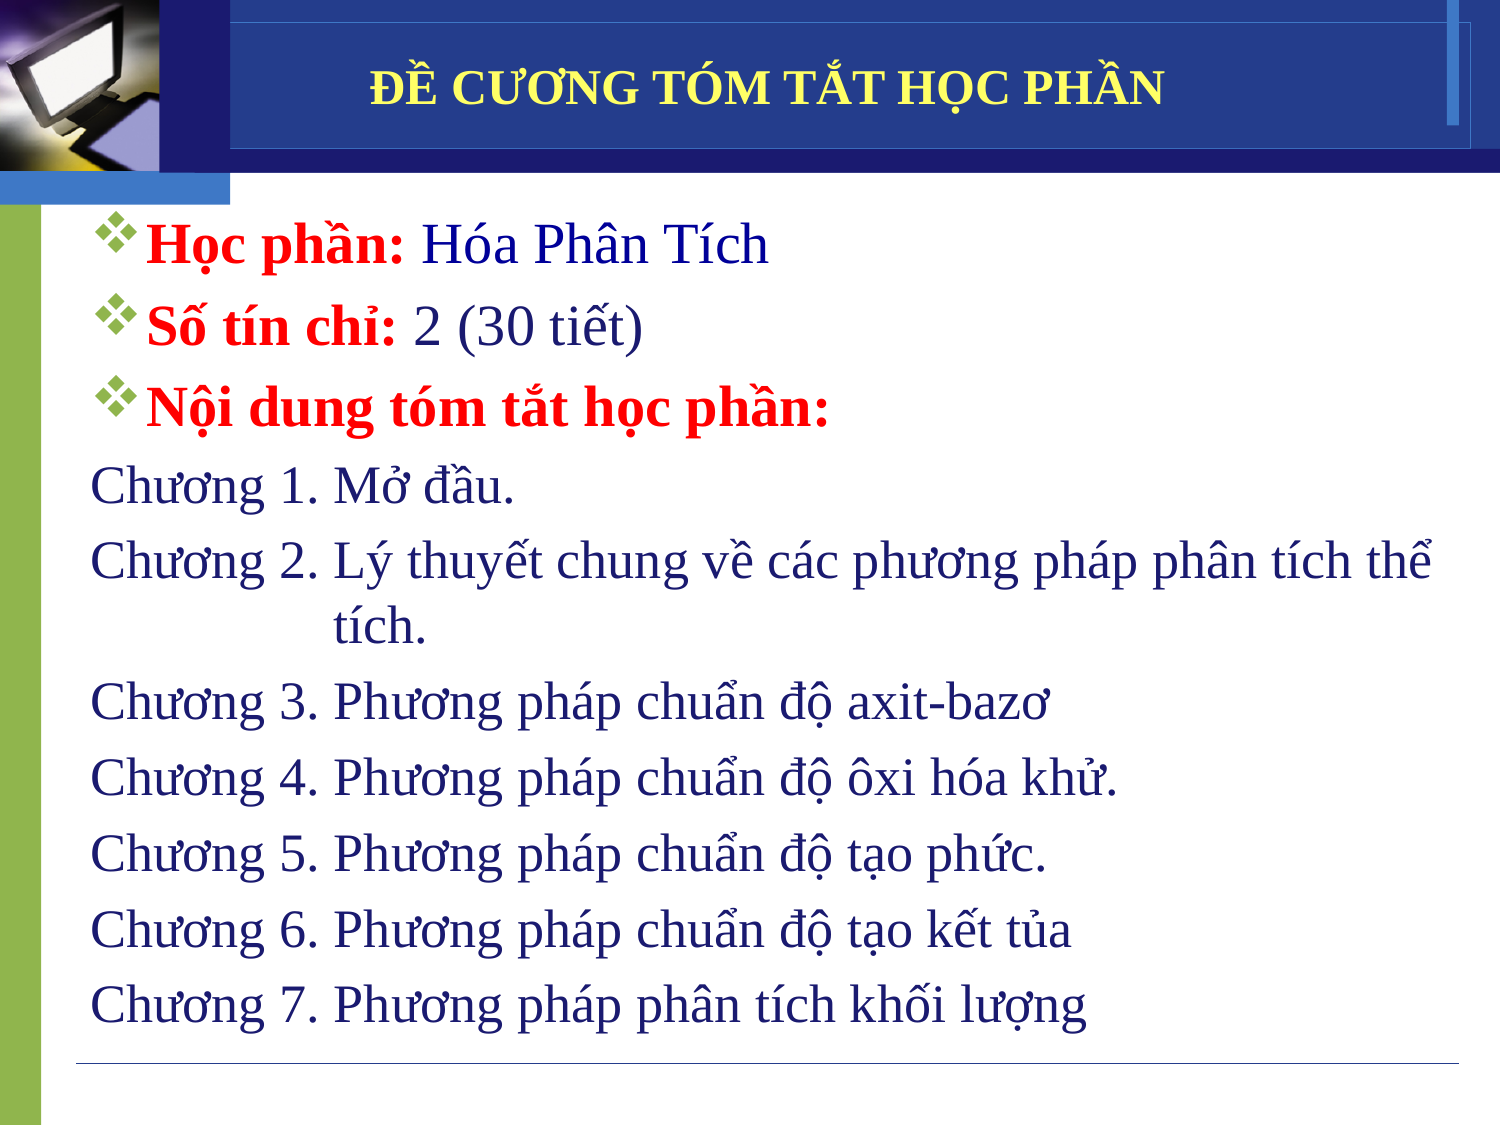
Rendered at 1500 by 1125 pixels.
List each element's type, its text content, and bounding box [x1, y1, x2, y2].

list Học phần: Hóa Phân Tích Số tín chỉ: 2 (30 tiết) Nội dung tóm tắt học phần: Chương 1. Mở đầu. Chương 2. Lý thuyết chung về các phương pháp phân tích thể tích. Chương 3. Phương pháp chuẩn độ axit-bazơ Chương 4. Phương pháp chuẩn độ ôxi hóa khử. Chương 5. Phương pháp chuẩn độ tạo phức. Chương 6. Phương pháp chuẩn độ tạo kết tủa Chương 7. Phương pháp phân tích khối lượng [75, 197, 1488, 1059]
picture [0, 0, 159, 171]
title ĐỀ CƯƠNG TÓM TẮT HỌC PHẦN [122, 38, 1413, 131]
